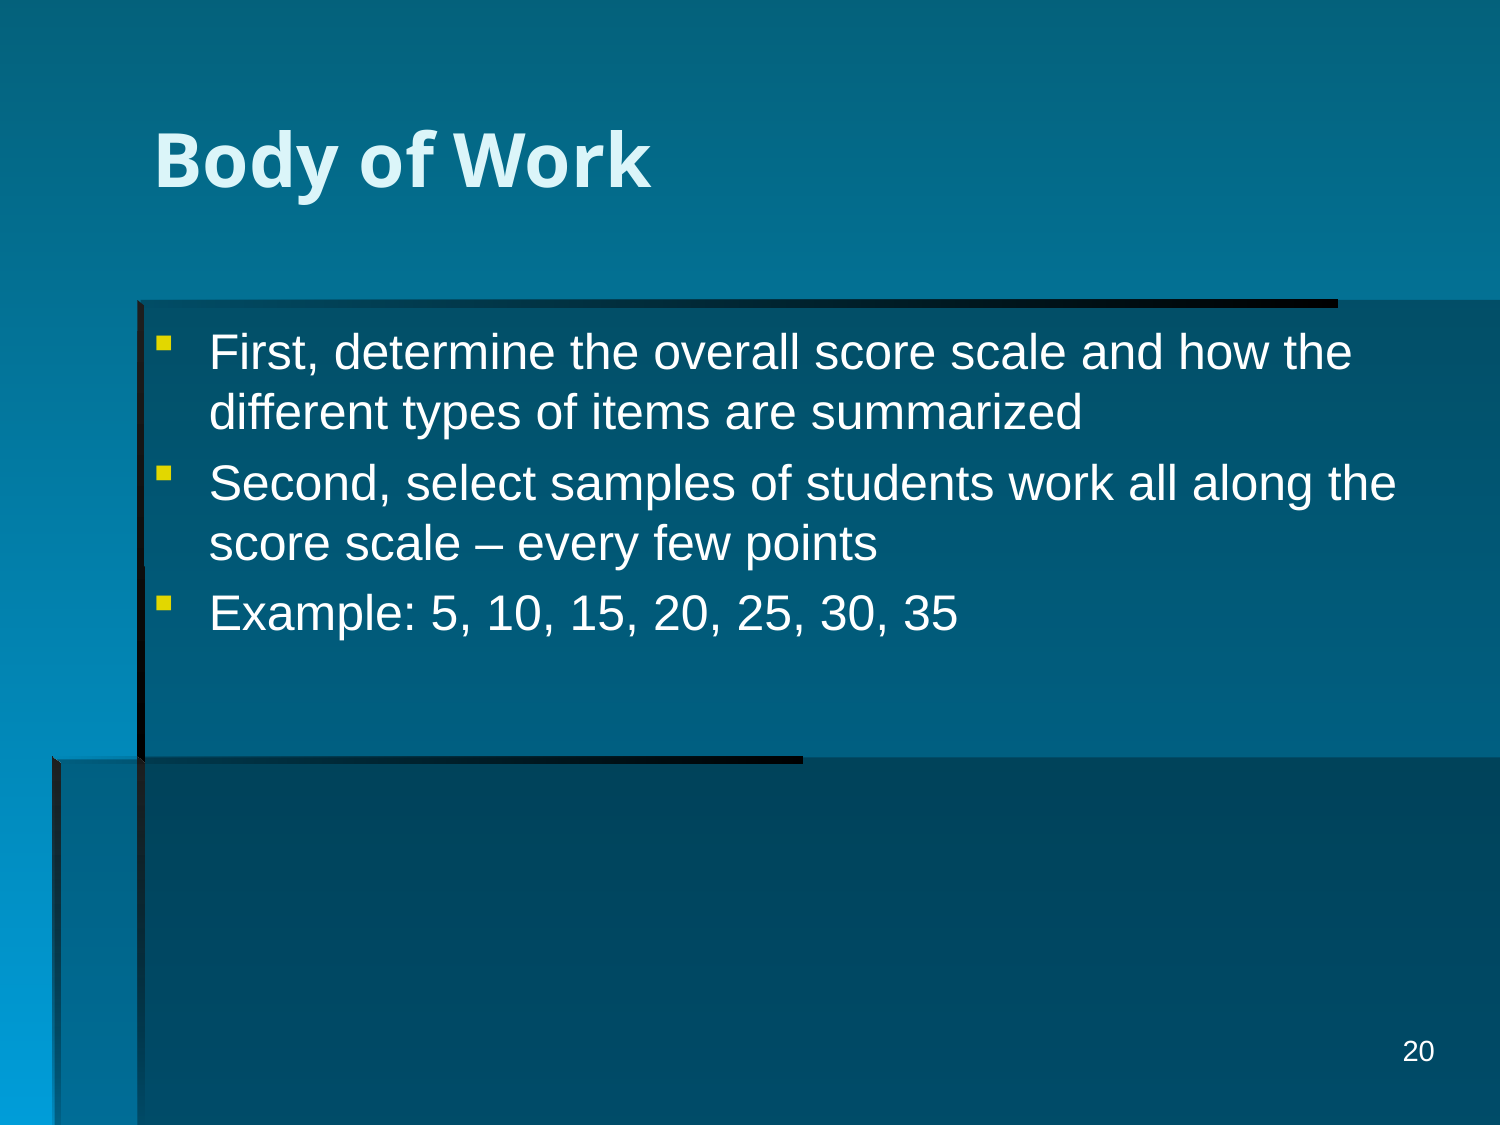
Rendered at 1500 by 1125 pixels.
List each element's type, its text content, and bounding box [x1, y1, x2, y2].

slide_number 20 [1137, 1024, 1451, 1103]
title Body of Work [137, 39, 1451, 276]
list First, determine the overall score scale and how the different types of items are summarized Second, select samples of students work all along the score scale – every few points Example: 5, 10, 15, 20, 25, 30, 35 [137, 312, 1452, 1001]
